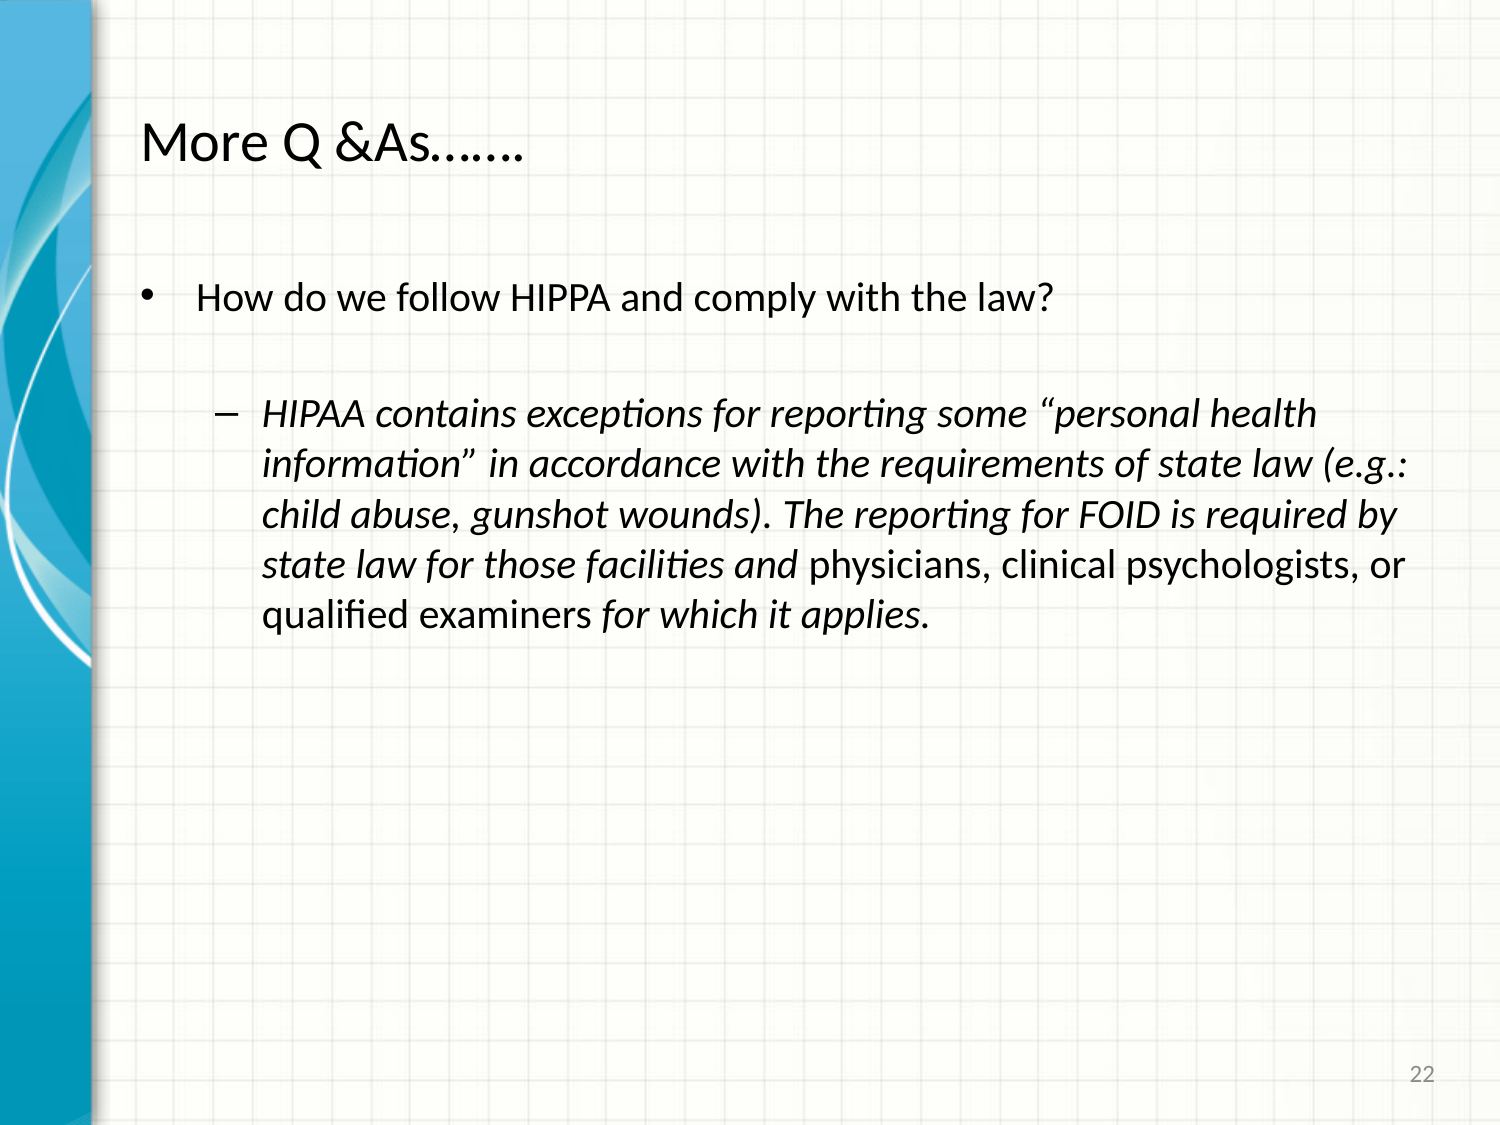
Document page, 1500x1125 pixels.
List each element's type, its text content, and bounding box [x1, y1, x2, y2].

picture [0, 0, 1500, 1125]
list How do we follow HIPPA and comply with the law? HIPAA contains exceptions for reporting some “personal health information” in accordance with the requirements of state law (e.g.: child abuse, gunshot wounds). The reporting for FOID is required by state law for those facilities and physicians, clinical psychologists, or qualified examiners for which it applies. [125, 261, 1450, 967]
slide_number 22 [1100, 1042, 1450, 1103]
title More Q &As……. [125, 44, 1450, 232]
